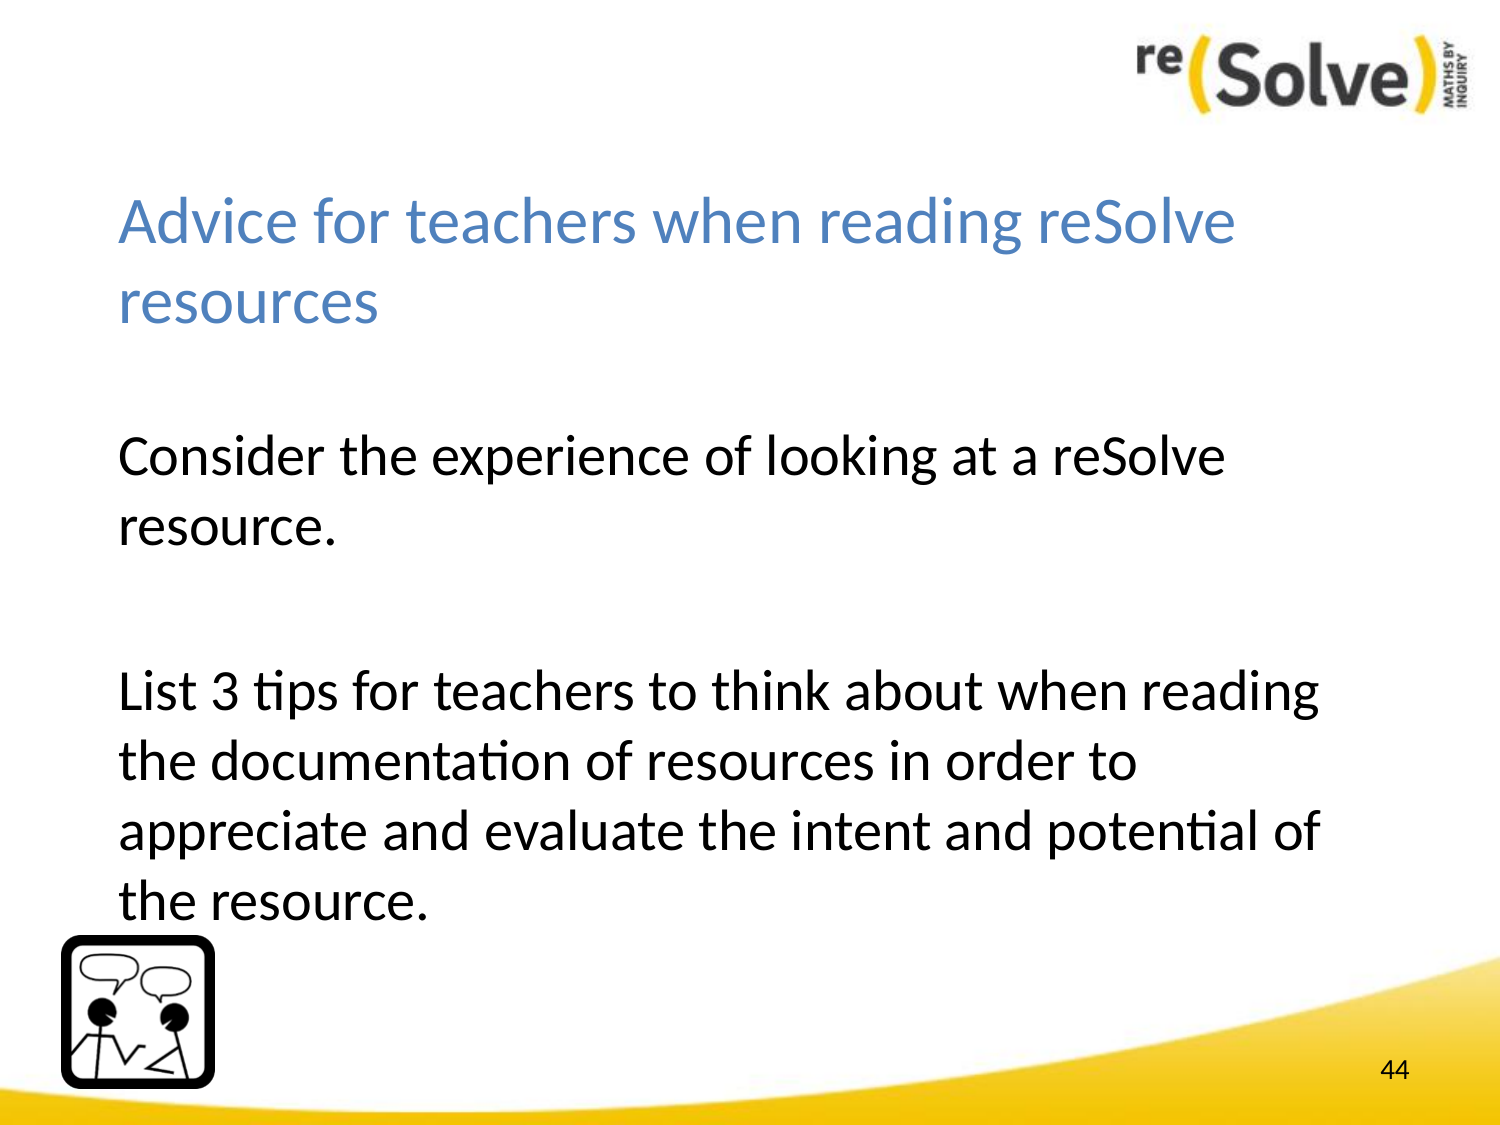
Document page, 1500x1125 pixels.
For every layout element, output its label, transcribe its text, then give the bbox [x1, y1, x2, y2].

slide_number 44 [1293, 1042, 1425, 1103]
picture [0, 0, 1500, 1125]
list Consider the experience of looking at a reSolve resource. List 3 tips for teachers to think about when reading the documentation of resources in order to appreciate and evaluate the intent and potential of the resource. [118, 354, 1388, 1034]
title Advice for teachers when reading reSolve resources [118, 177, 1418, 325]
